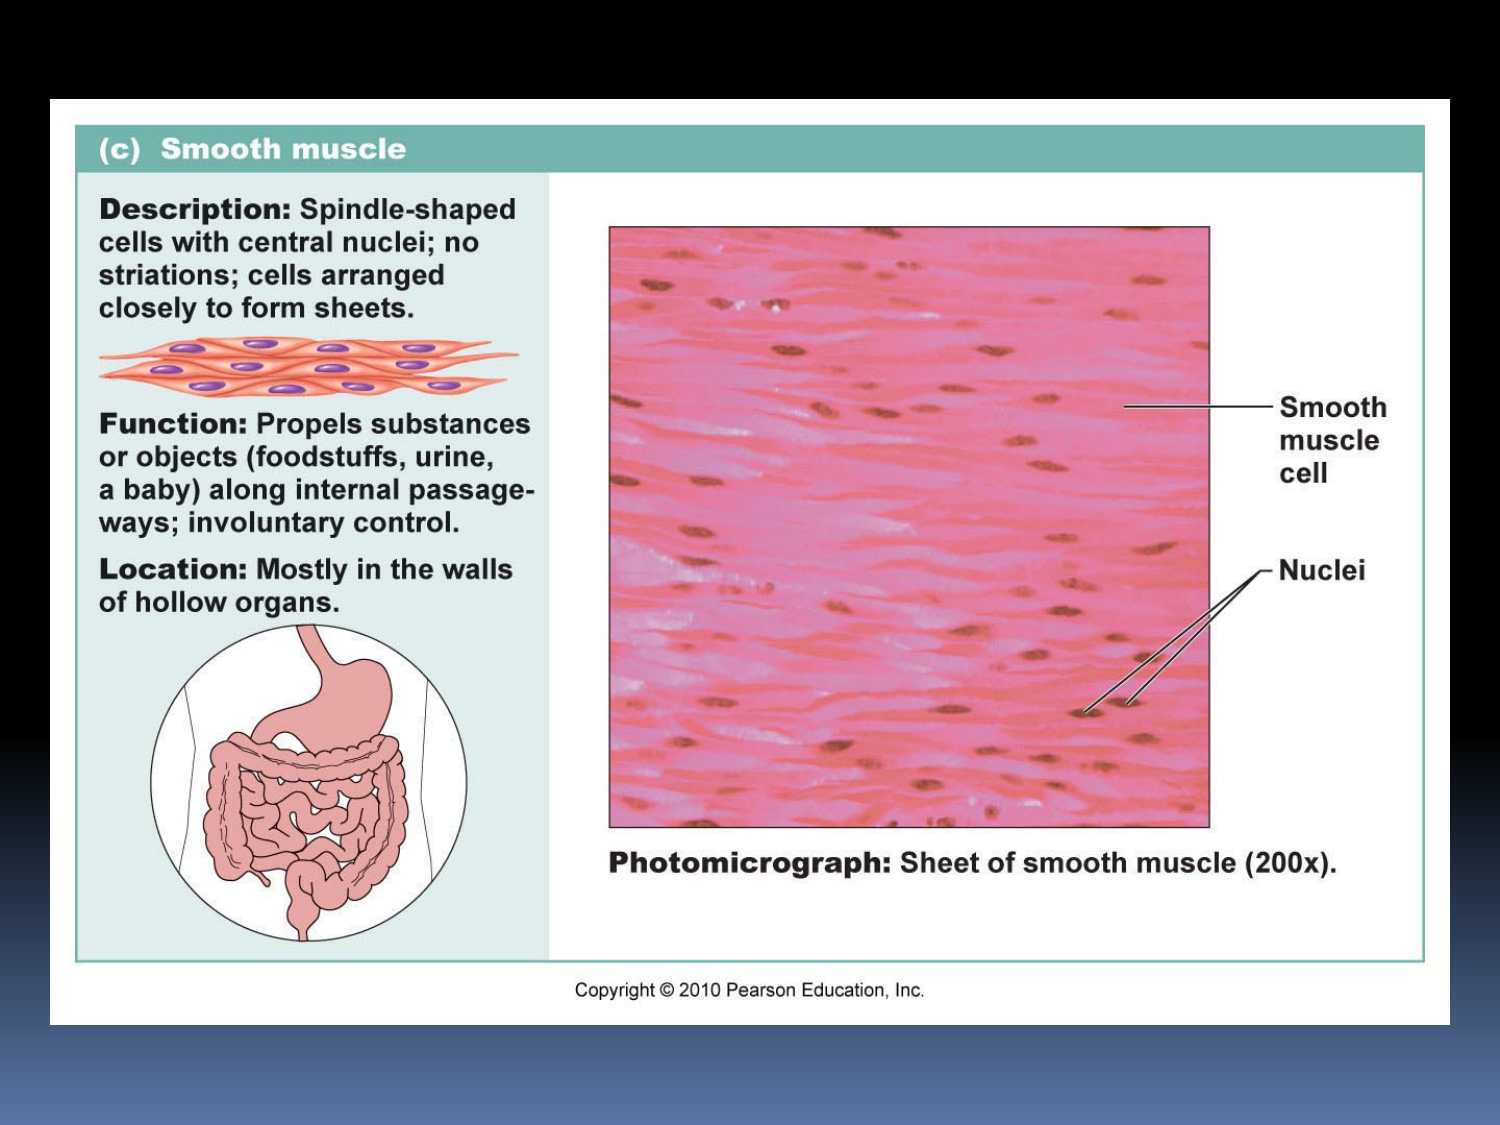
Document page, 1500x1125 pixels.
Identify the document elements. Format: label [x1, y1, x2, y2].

picture [49, 99, 1451, 1026]
